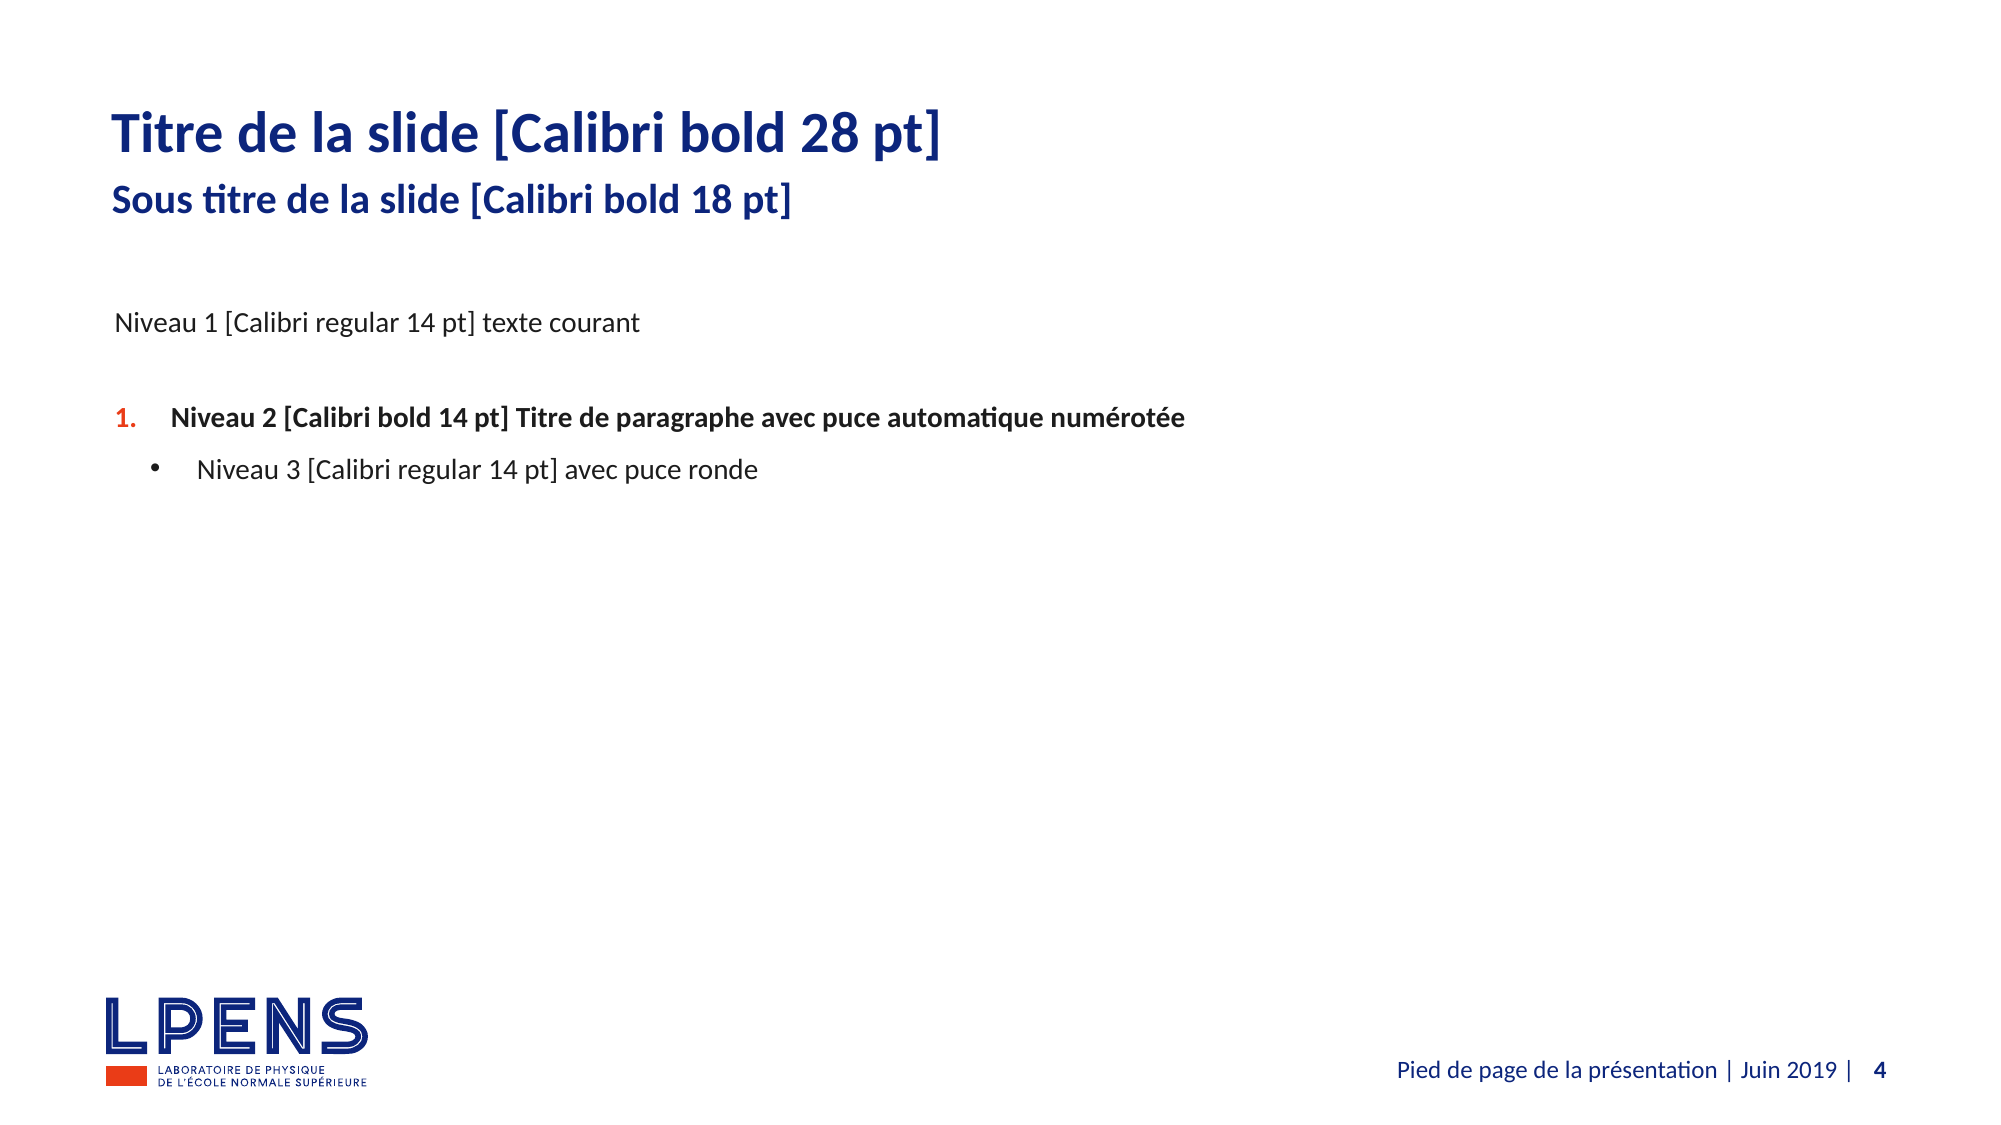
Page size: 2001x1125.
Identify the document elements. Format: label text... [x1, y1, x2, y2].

footer Pied de page de la présentation | Juin 2019 | [866, 1045, 1813, 1087]
slide_number 4 [1813, 1045, 1902, 1087]
text_box Niveau 1 [Calibri regular 14 pt] texte courant Niveau 2 [Calibri bold 14 pt] Titre de paragraphe avec puce automatique numérotée Niveau 3 [Calibri regular 14 pt] avec puce ronde [96, 286, 1869, 948]
picture [105, 997, 369, 1087]
title Titre de la slide [Calibri bold 28 pt] Sous titre de la slide [Calibri bold 18 pt] [96, 76, 1869, 286]
